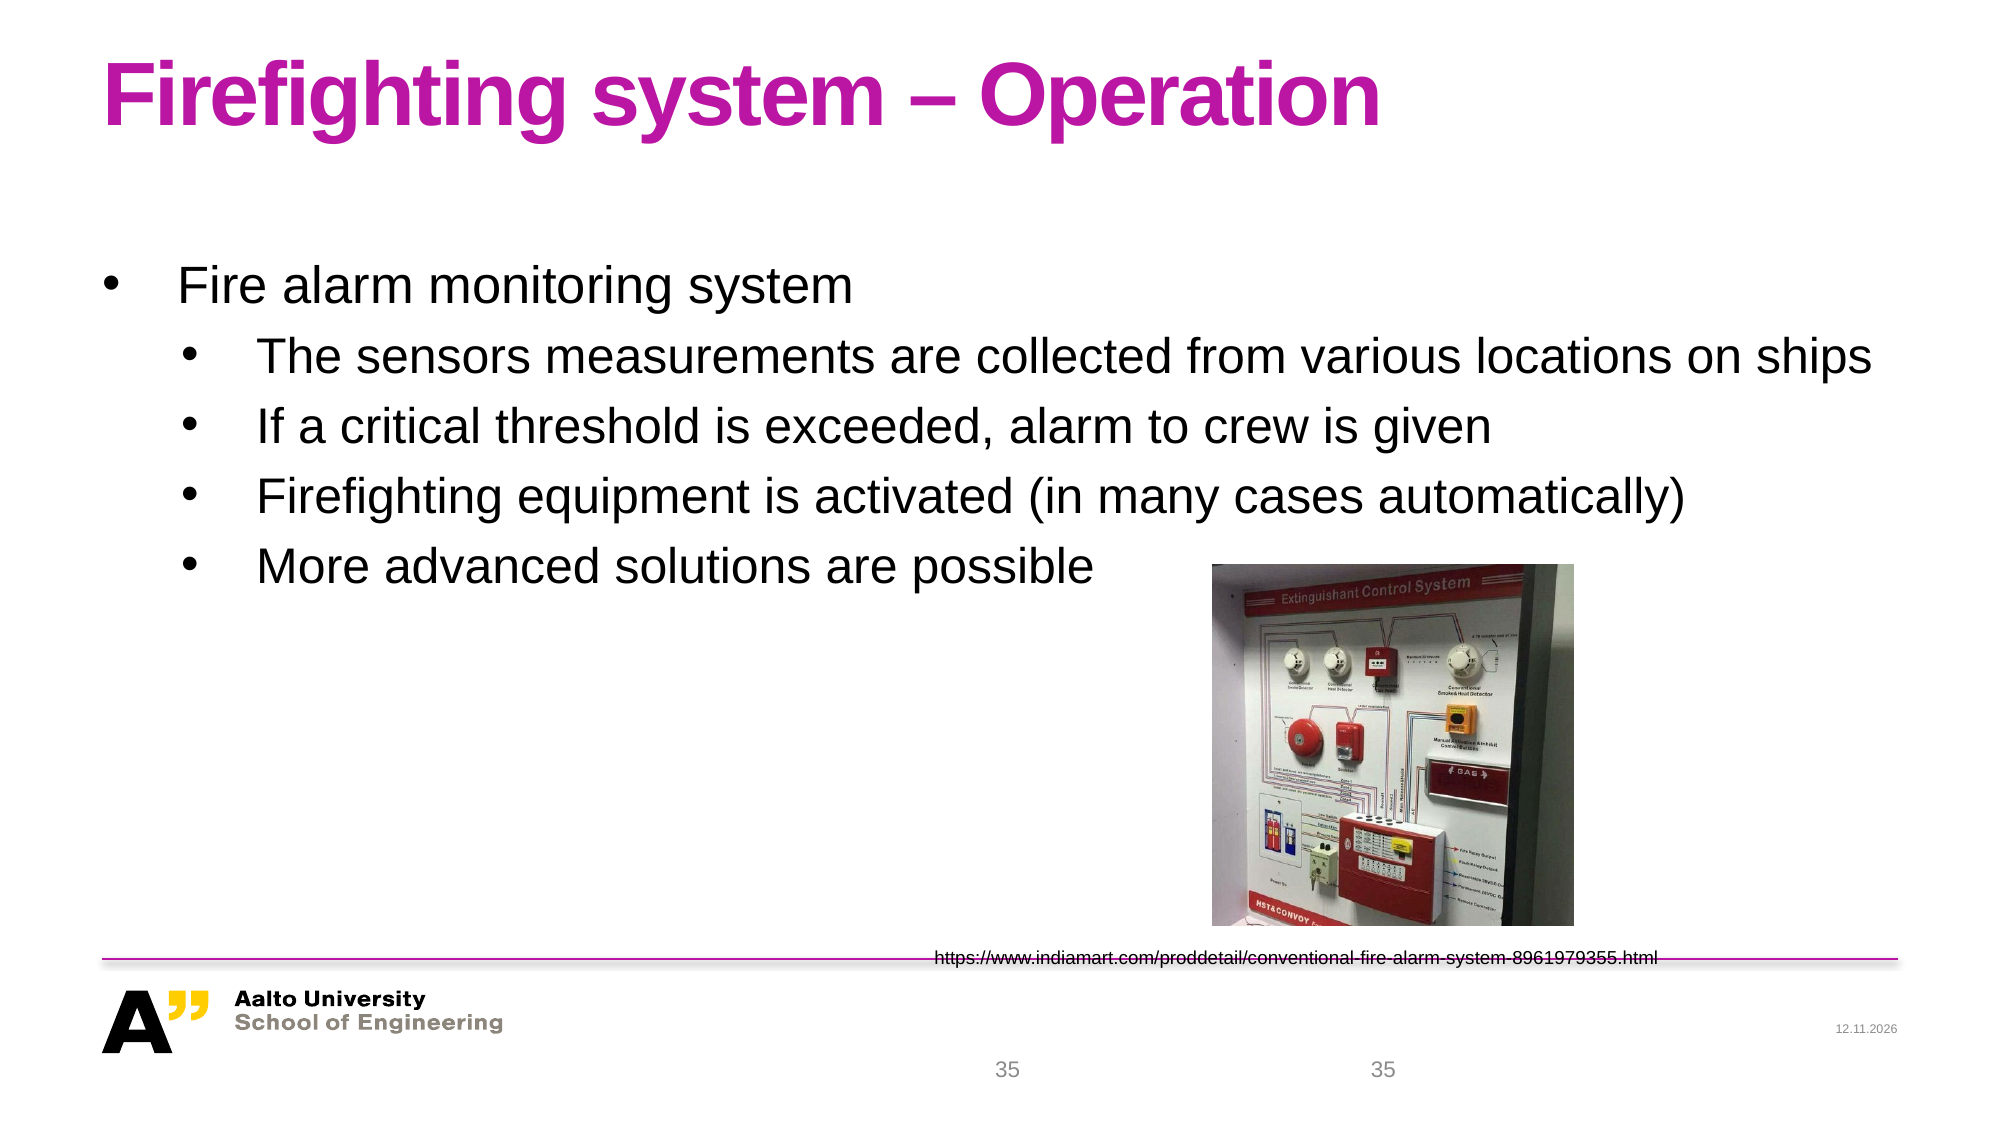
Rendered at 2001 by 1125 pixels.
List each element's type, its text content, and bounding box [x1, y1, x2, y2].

picture [1211, 564, 1574, 926]
slide_number 35 [604, 1055, 1396, 1082]
title Firefighting system – Operation [102, 52, 1889, 249]
list Fire alarm monitoring system The sensors measurements are collected from various locations on ships If a critical threshold is exceeded, alarm to crew is given Firefighting equipment is activated (in many cases automatically) More advanced solutions are possible [102, 250, 1889, 924]
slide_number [1106, 1013, 1898, 1045]
text_box https://www.indiamart.com/proddetail/conventional-fire-alarm-system-8961979355.html [934, 945, 1658, 969]
